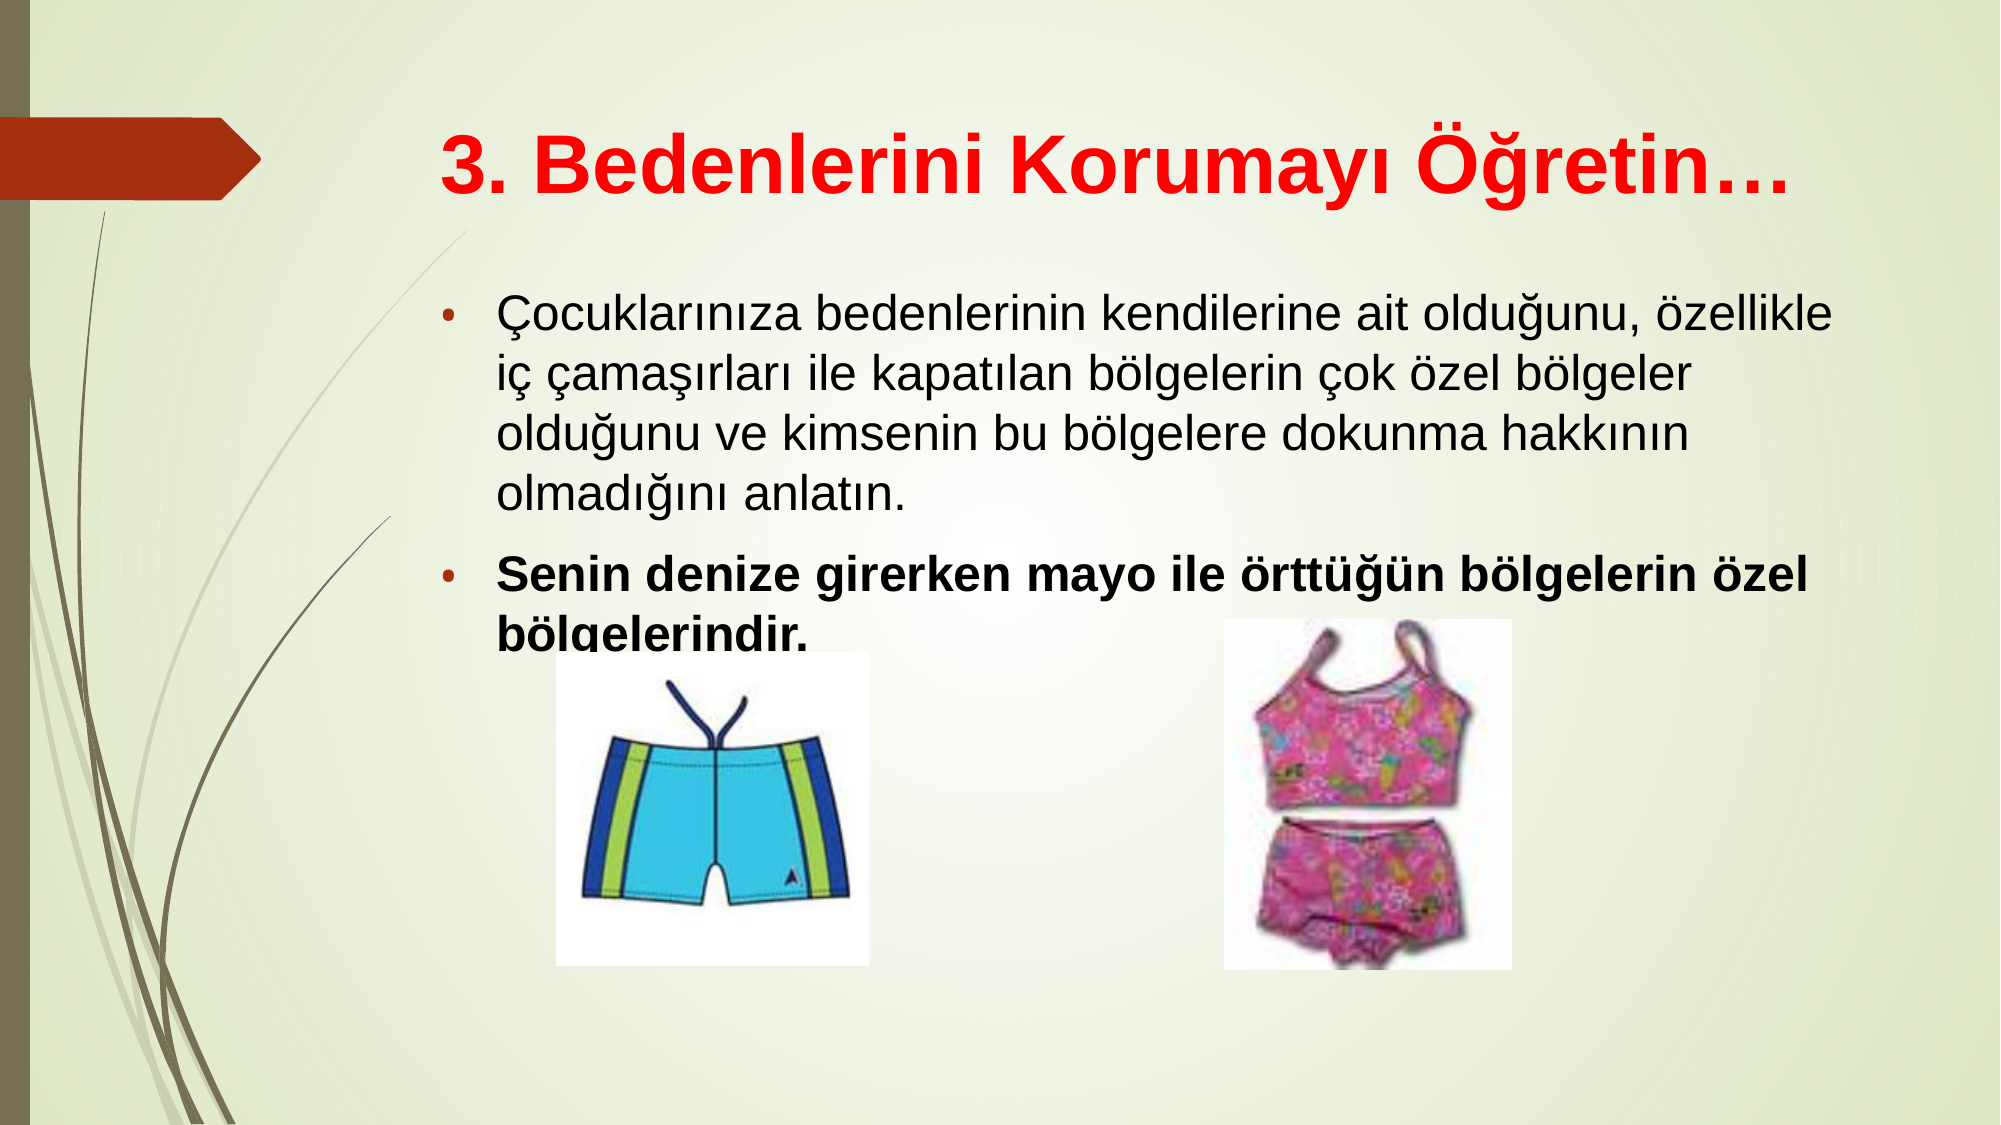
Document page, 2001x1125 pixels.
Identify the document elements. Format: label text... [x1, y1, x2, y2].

title 3. Bedenlerini Korumayı Öğretin… [425, 102, 1888, 273]
picture [1223, 619, 1512, 970]
picture [555, 652, 869, 966]
list Çocuklarınıza bedenlerinin kendilerine ait olduğunu, özellikle iç çamaşırları ile kapatılan bölgelerin çok özel bölgeler olduğunu ve kimsenin bu bölgelere dokunma hakkının olmadığını anlatın. Senin denize girerken mayo ile örttüğün bölgelerin özel bölgelerindir. [424, 273, 1888, 970]
